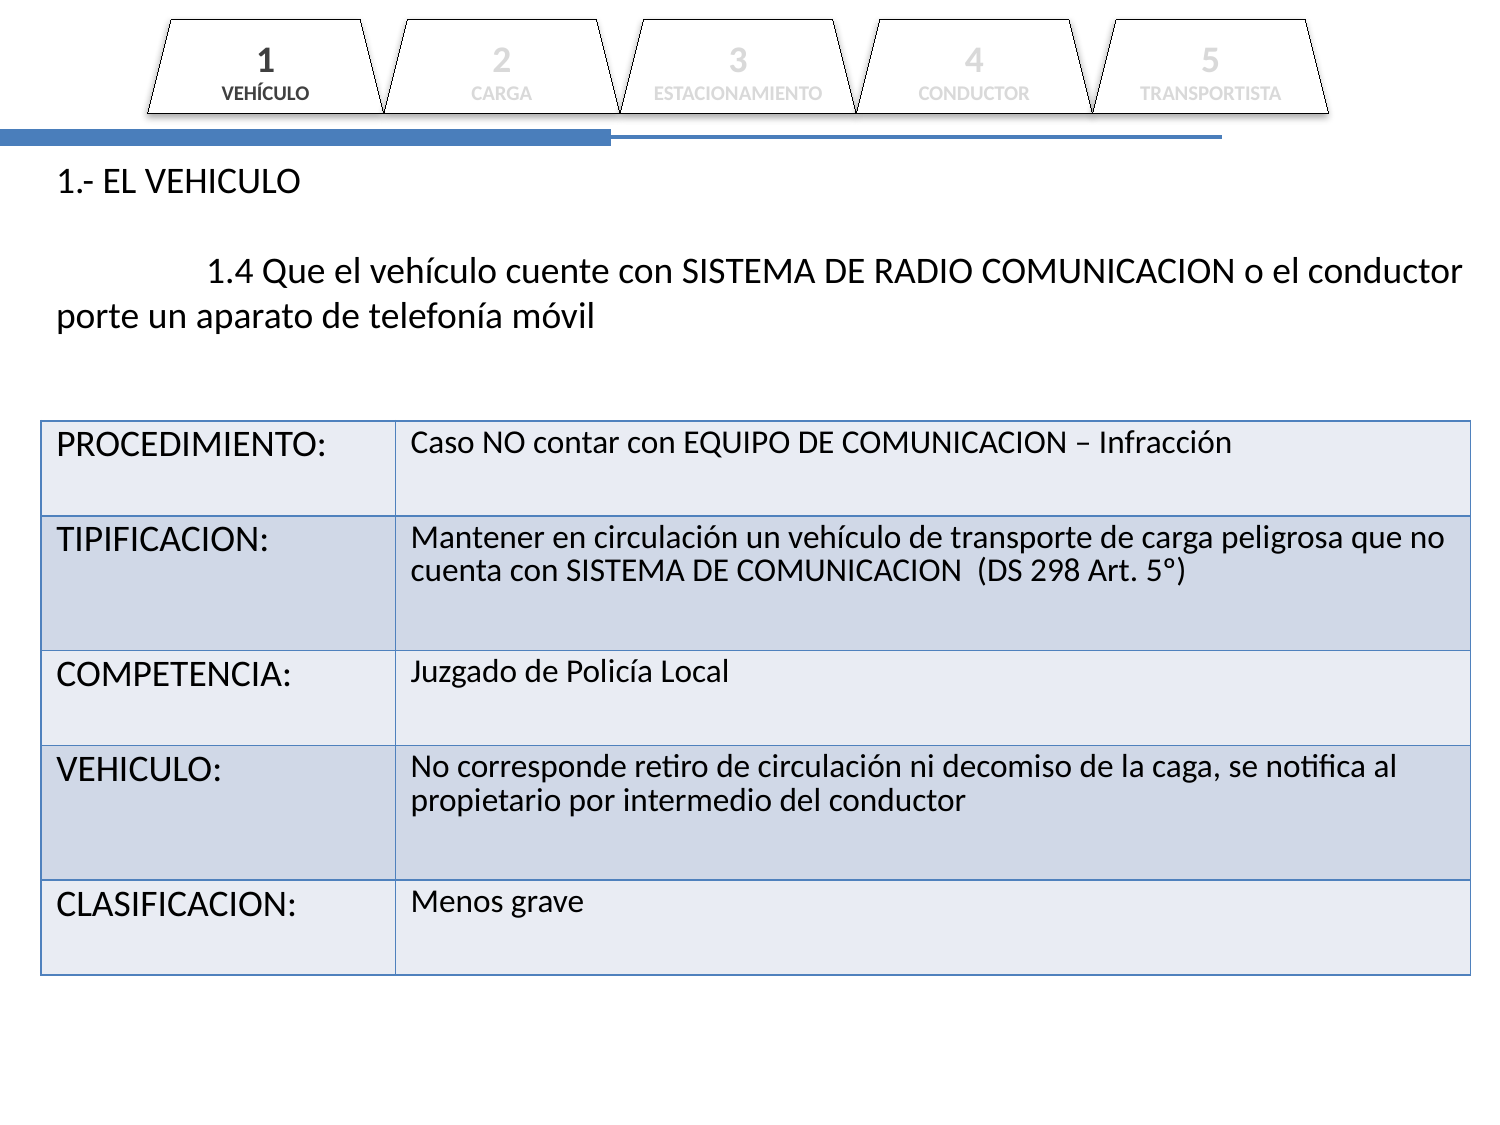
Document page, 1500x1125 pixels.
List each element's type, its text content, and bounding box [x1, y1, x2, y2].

table_header PROCEDIMIENTO: [42, 422, 395, 515]
table_cell TIPIFICACION: [42, 517, 395, 650]
table_cell Menos grave [396, 881, 1470, 974]
text_box 1.- EL VEHICULO 1.4 Que el vehículo cuente con SISTEMA DE RADIO COMUNICACION o el conductor porte un aparato de telefonía móvil [41, 148, 1483, 344]
table_cell Juzgado de Policía Local [396, 651, 1470, 745]
table_cell No corresponde retiro de circulación ni decomiso de la caga, se notifica al propietario por intermedio del conductor [396, 746, 1470, 879]
table_cell CLASIFICACION: [42, 881, 395, 974]
text_box 2 CARGA [383, 19, 618, 114]
table_cell VEHICULO: [42, 746, 395, 879]
text_box 5 TRANSPORTISTA [1092, 19, 1329, 114]
text_box 3 ESTACIONAMIENTO [620, 19, 854, 114]
table_cell Mantener en circulación un vehículo de transporte de carga peligrosa que no cuenta con SISTEMA DE COMUNICACION (DS 298 Art. 5º) [396, 517, 1470, 650]
text_box 4 CONDUCTOR [856, 19, 1090, 114]
table_cell COMPETENCIA: [42, 651, 395, 745]
text_box 1 VEHÍCULO [147, 19, 382, 114]
table_header Caso NO contar con EQUIPO DE COMUNICACION – Infracción [396, 422, 1470, 515]
